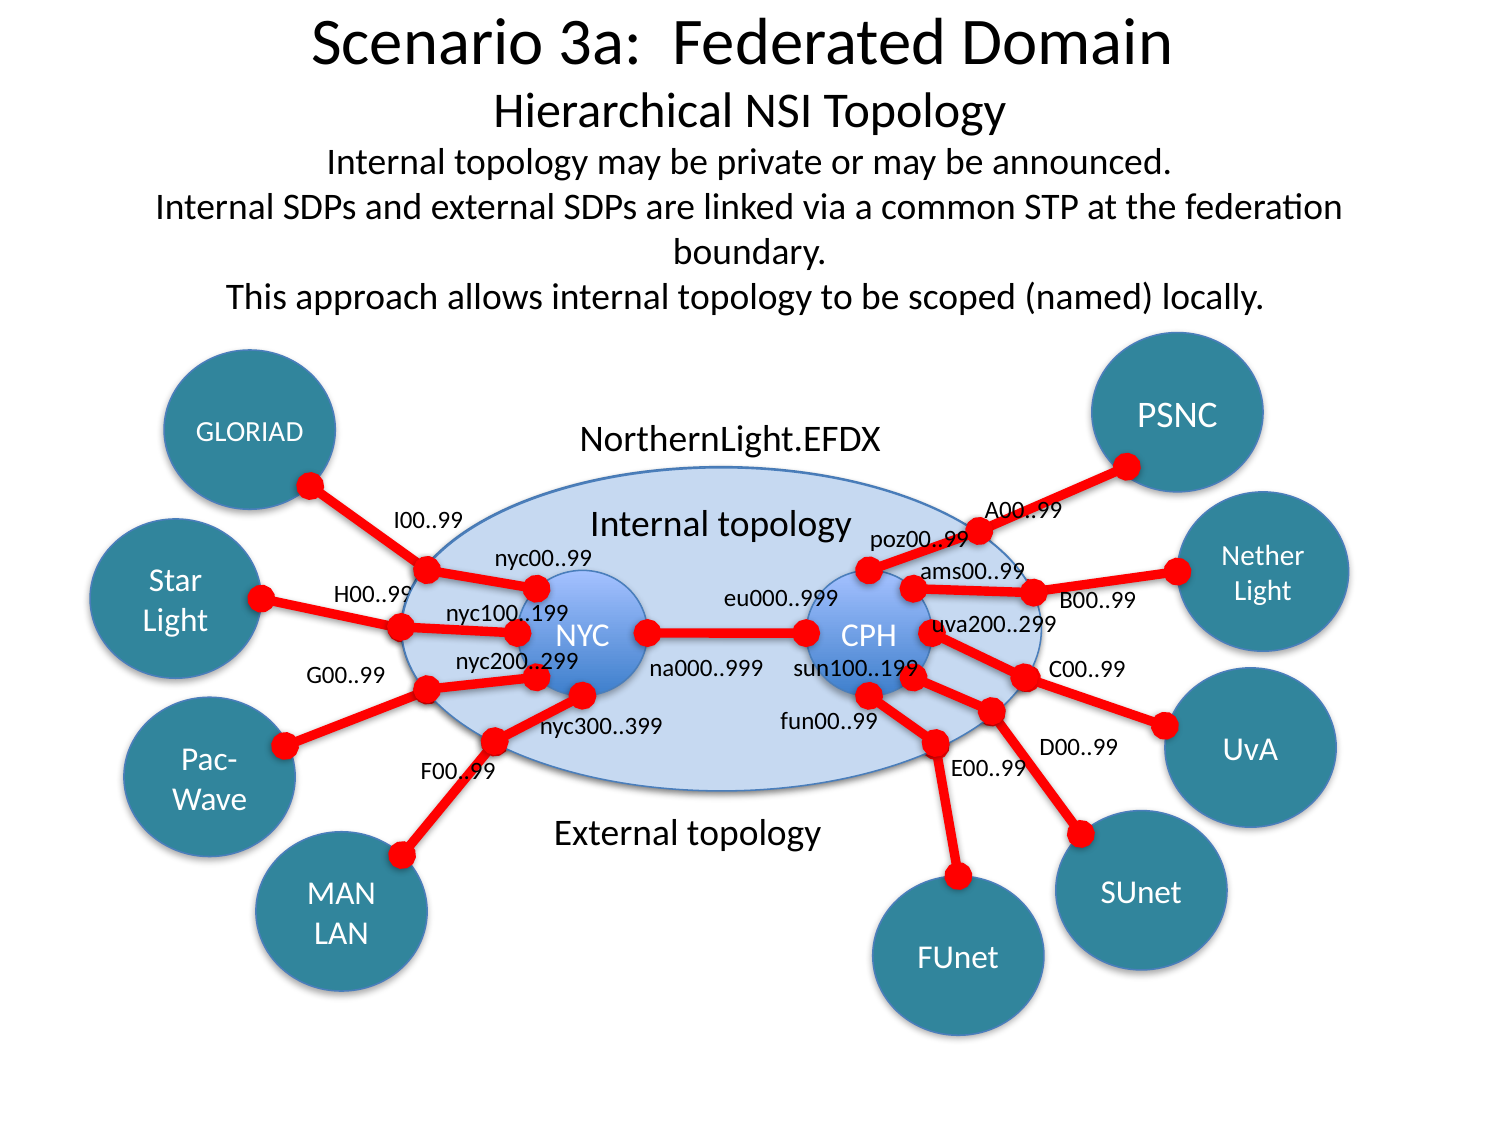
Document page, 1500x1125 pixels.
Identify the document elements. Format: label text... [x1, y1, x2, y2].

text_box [400, 467, 1073, 792]
title Scenario 3a: Federated Domain Hierarchical NSI Topology Internal topology may be private or may be announced. Internal SDPs and external SDPs are linked via a common STP at the federation boundary. This approach allows internal topology to be scoped (named) locally. [75, 63, 1425, 252]
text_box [89, 332, 1349, 1036]
